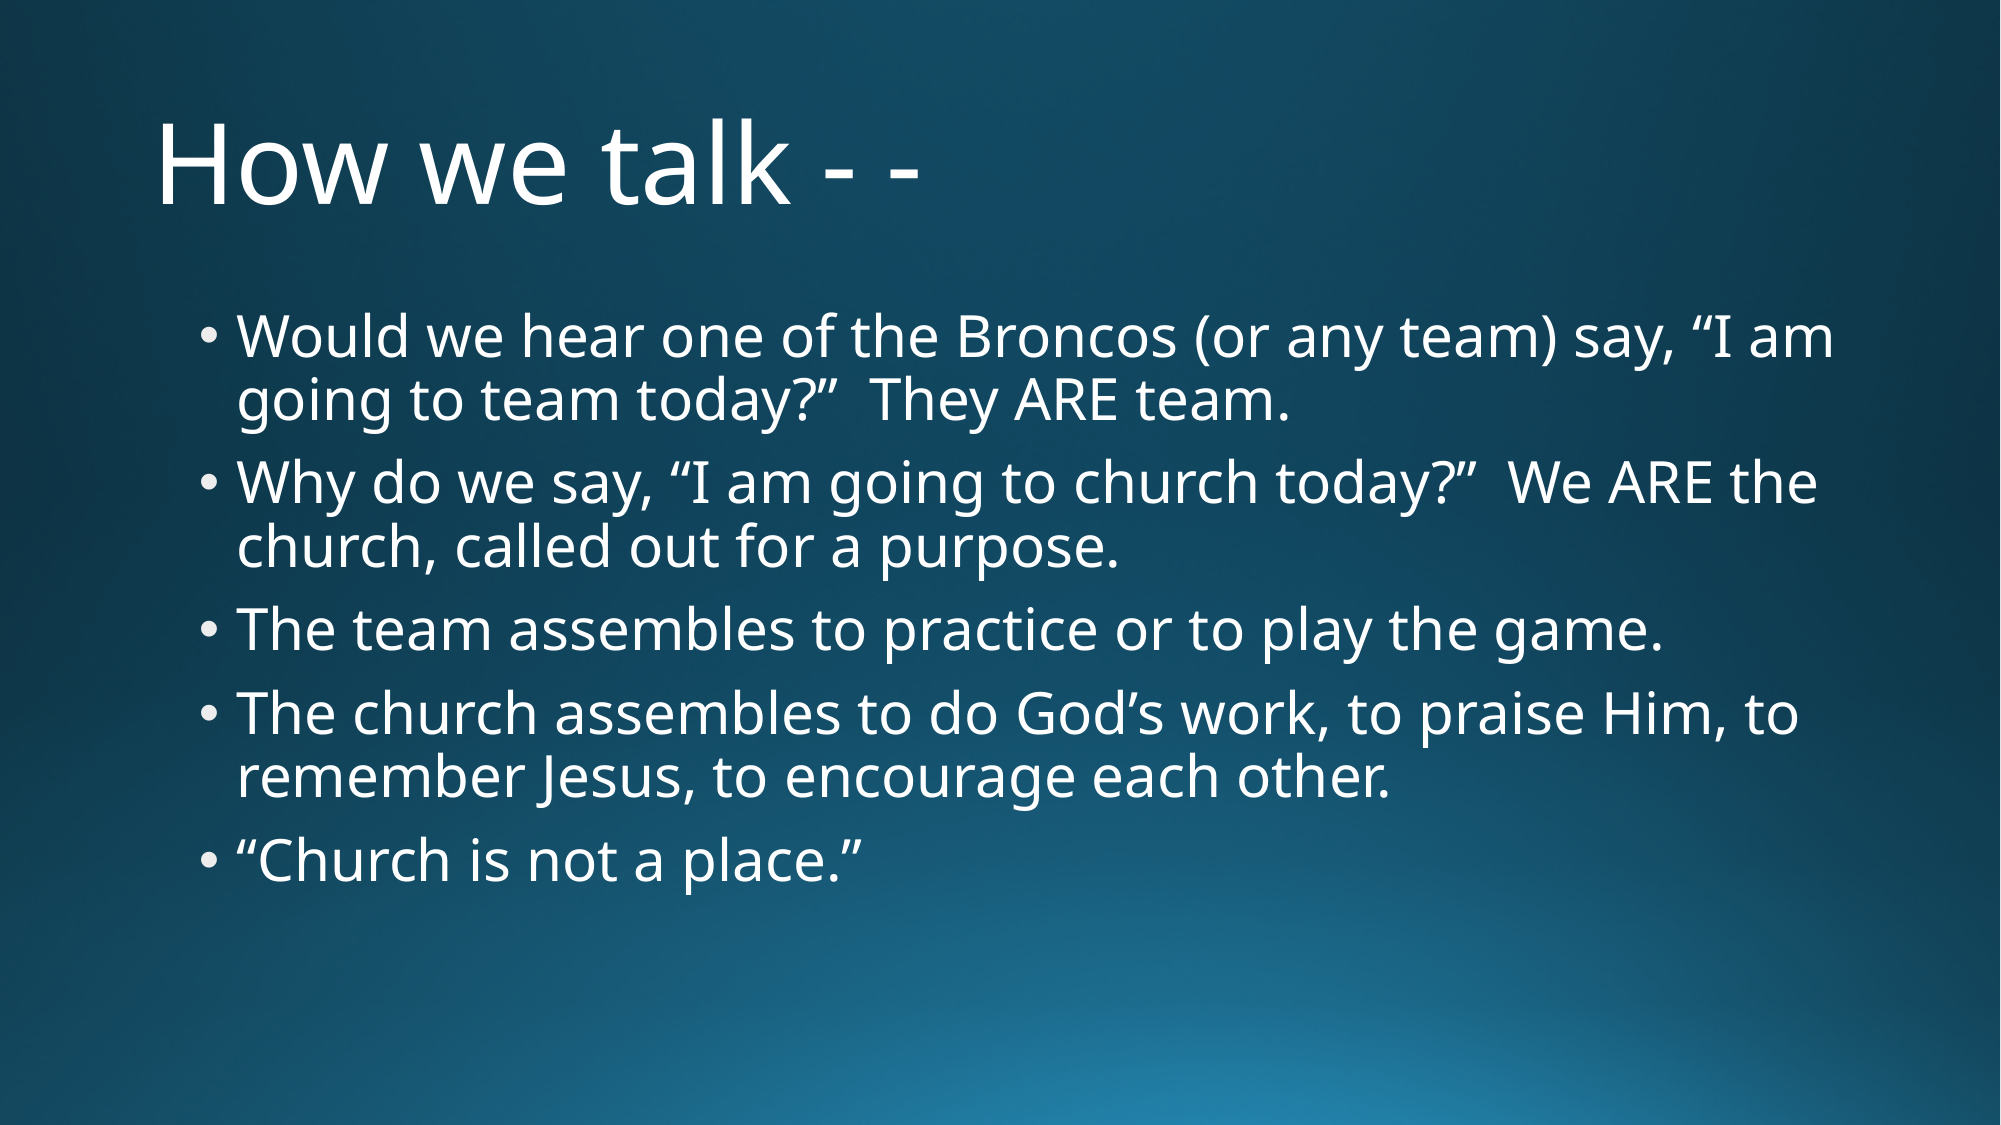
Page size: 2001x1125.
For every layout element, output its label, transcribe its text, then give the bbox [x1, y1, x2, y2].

title How we talk - - [137, 59, 1863, 278]
picture [0, 0, 2001, 1125]
list Would we hear one of the Broncos (or any team) say, “I am going to team today?” They ARE team. Why do we say, “I am going to church today?” We ARE the church, called out for a purpose. The team assembles to practice or to play the game. The church assembles to do God’s work, to praise Him, to remember Jesus, to encourage each other. “Church is not a place.” [183, 299, 1863, 1014]
